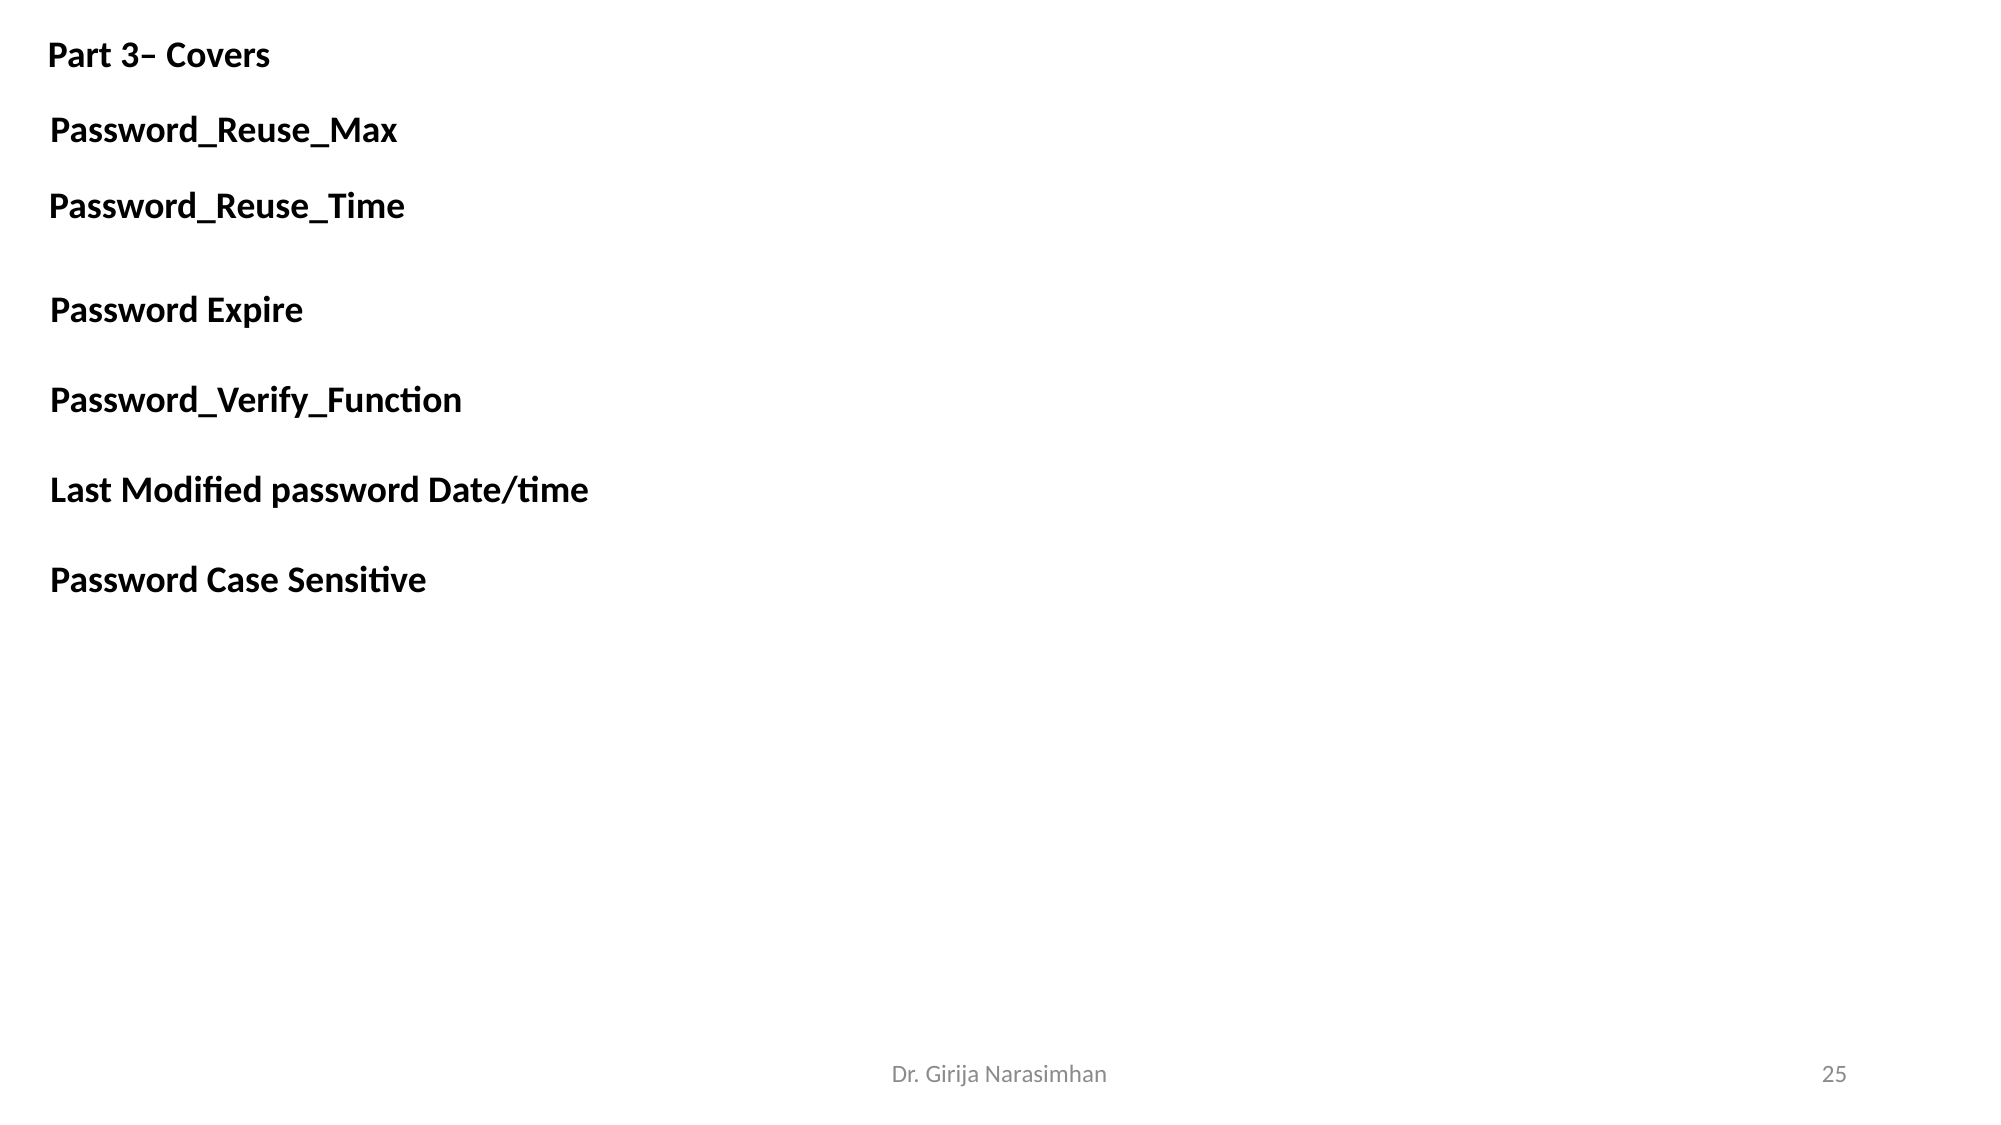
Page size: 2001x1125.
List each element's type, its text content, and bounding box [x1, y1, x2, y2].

slide_number 25 [1412, 1042, 1863, 1103]
text_box Password_Reuse_Time [34, 173, 421, 234]
text_box Part 3– Covers [33, 22, 1033, 173]
footer Dr. Girija Narasimhan [662, 1042, 1338, 1103]
text_box Password_Reuse_Max Password Expire Password_Verify_Function Last Modified password Date/time Password Case Sensitive [35, 98, 605, 698]
